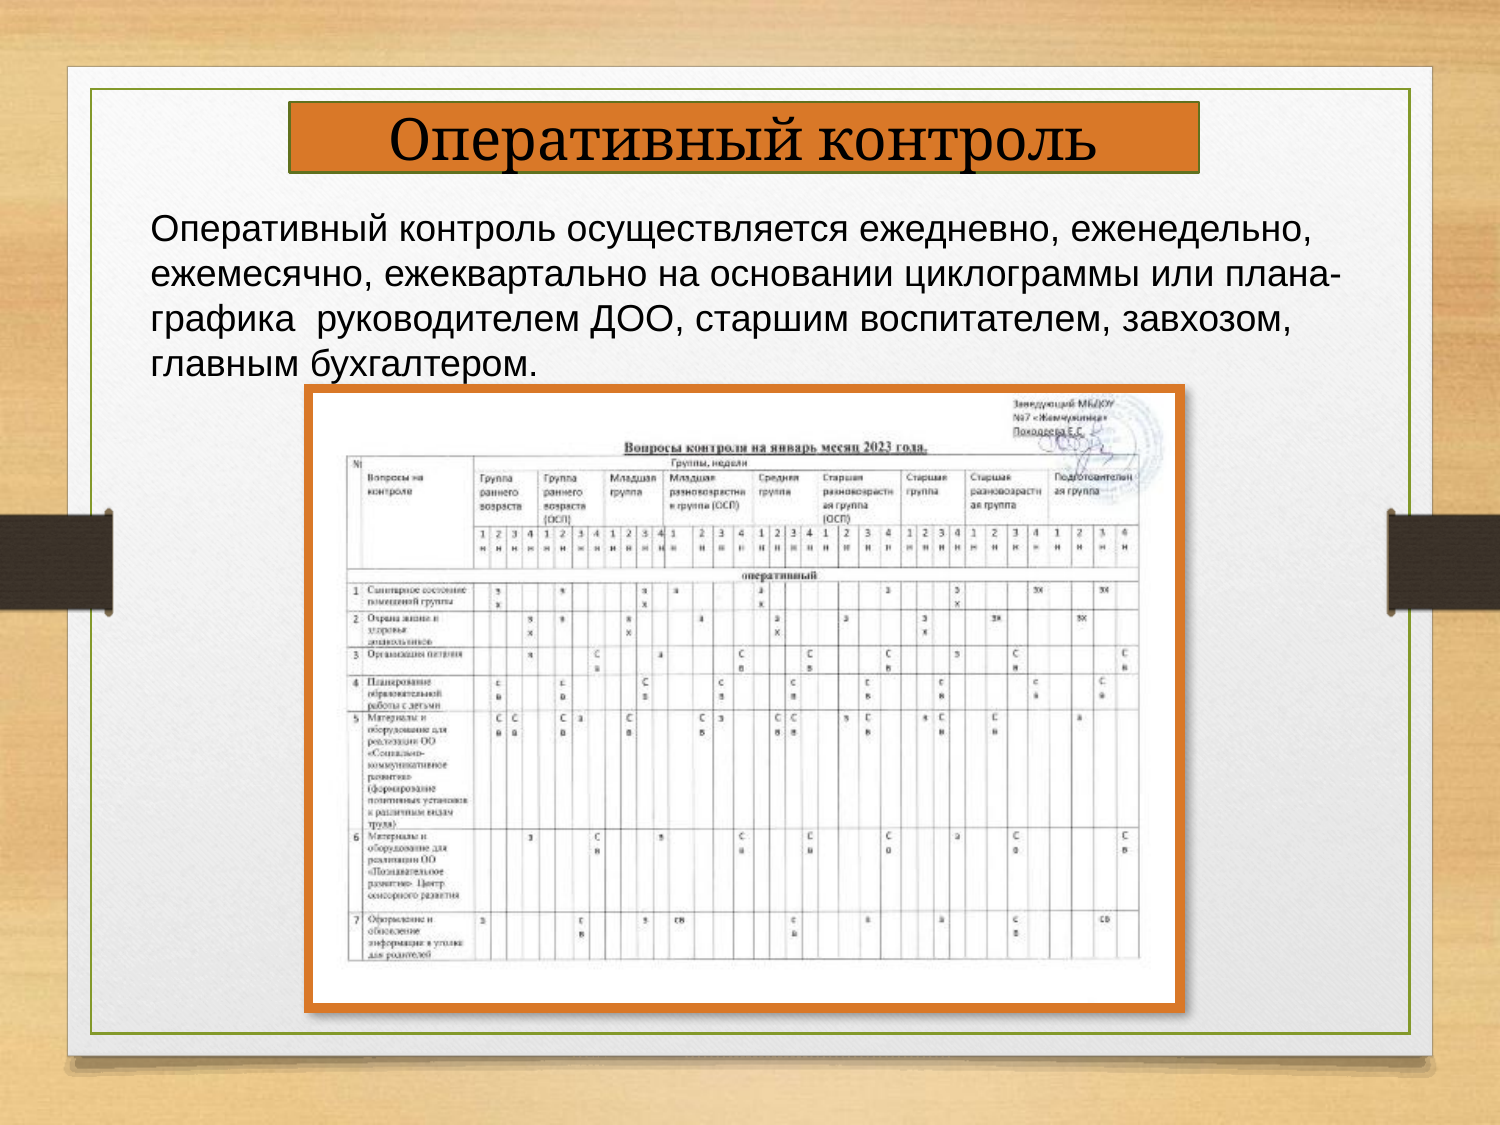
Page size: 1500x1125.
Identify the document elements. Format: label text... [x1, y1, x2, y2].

text_box [1299, 11, 1488, 68]
text_box Оперативный контроль осуществляется ежедневно, еженедельно, ежемесячно, ежеквартально на основании циклограммы или плана-графика руководителем ДОО, старшим воспитателем, завхозом, главным бухгалтером. [135, 196, 1376, 392]
picture [0, 0, 1500, 1125]
text_box Оперативный контроль [288, 101, 1200, 174]
